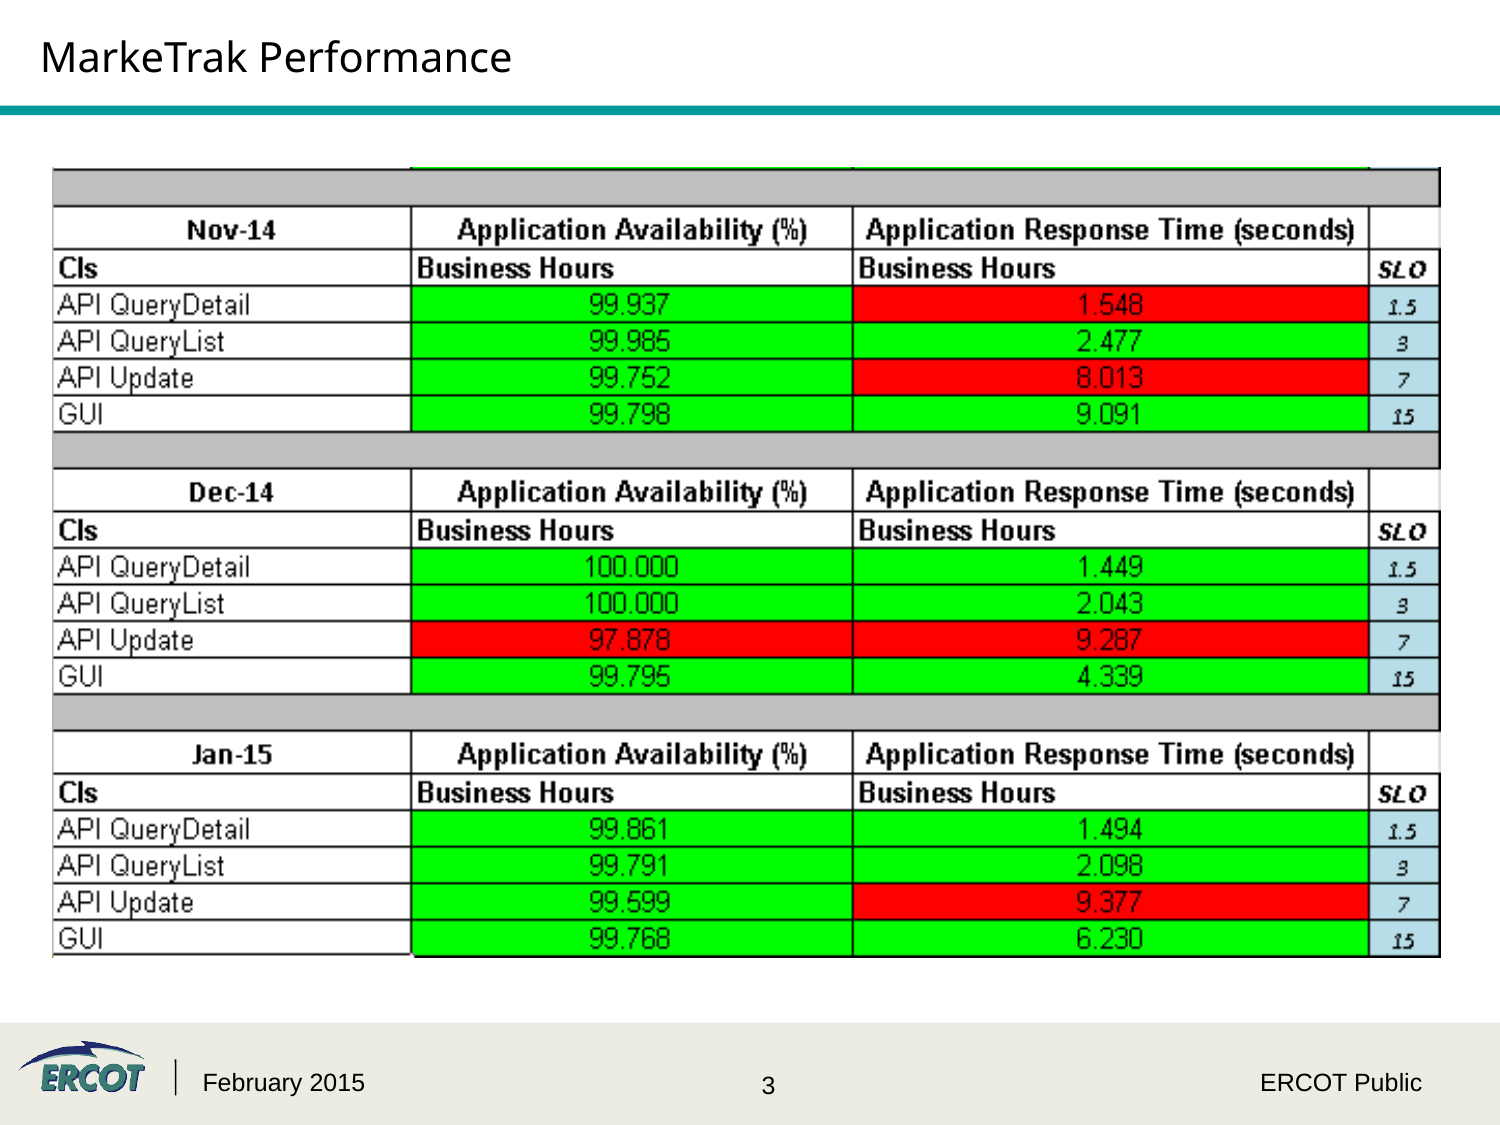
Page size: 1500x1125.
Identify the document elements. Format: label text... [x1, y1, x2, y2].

picture [52, 167, 1441, 959]
title MarkeTrak Performance [24, 0, 1450, 113]
picture [10, 1031, 151, 1111]
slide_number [187, 1059, 538, 1125]
footer ERCOT Public [1024, 1059, 1438, 1125]
